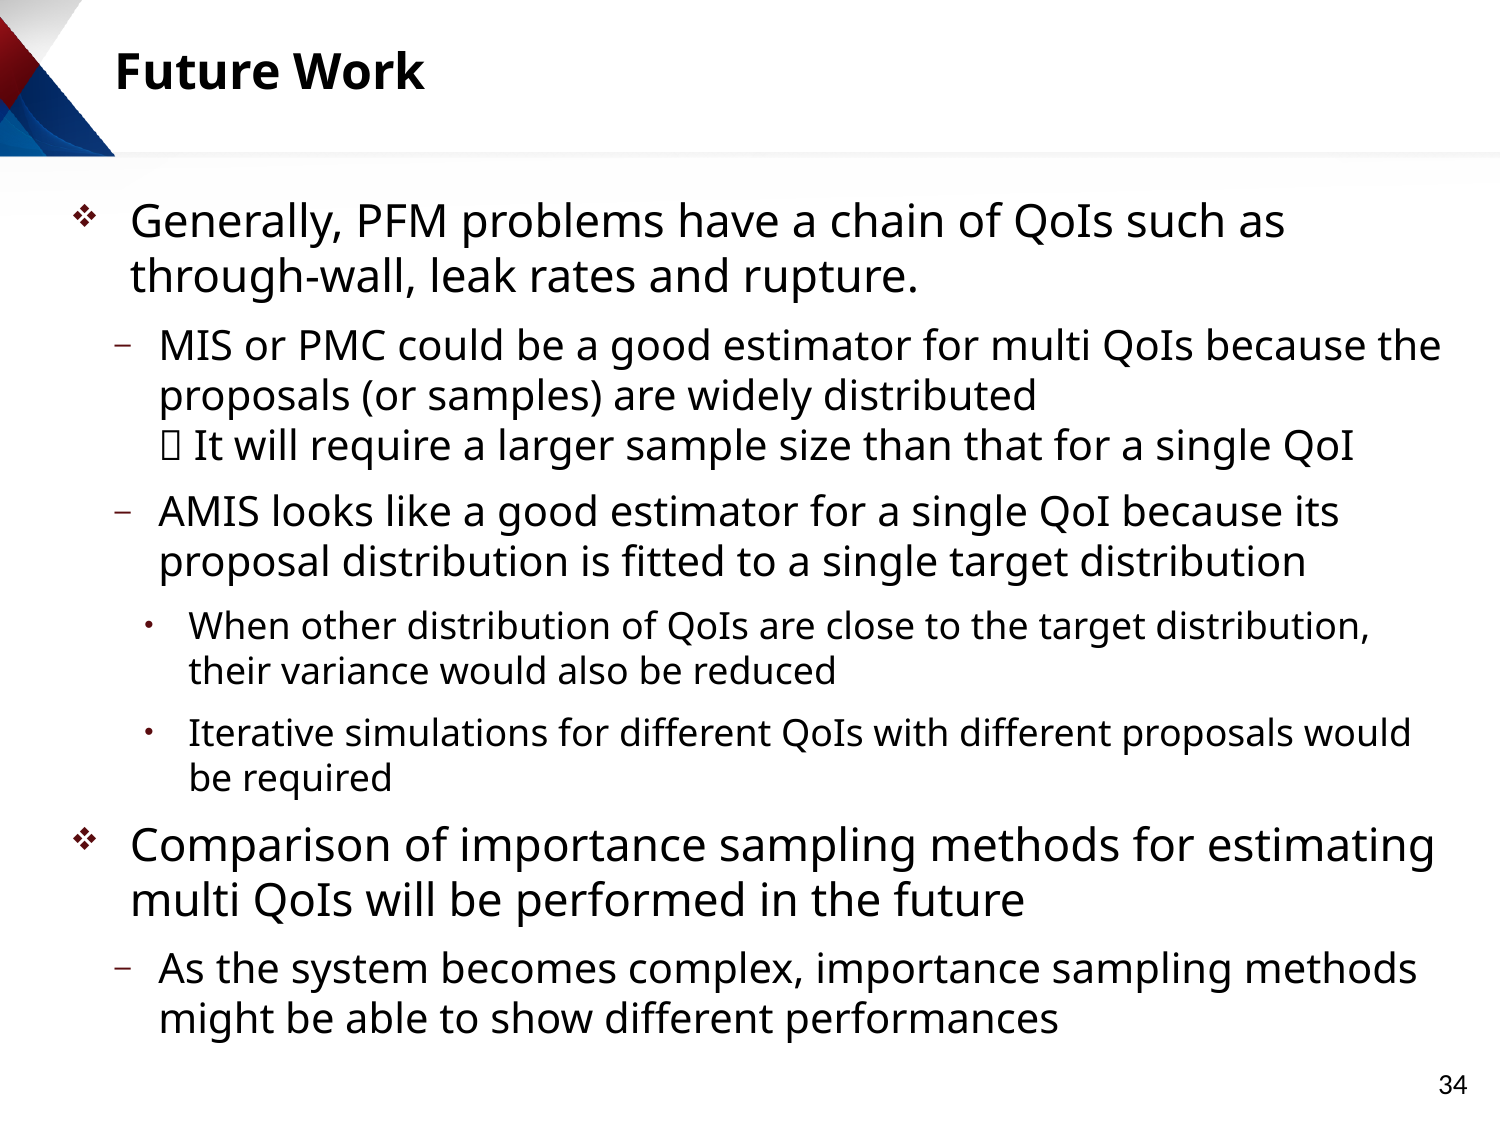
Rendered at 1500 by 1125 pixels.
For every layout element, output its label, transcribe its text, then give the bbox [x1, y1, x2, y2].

list Generally, PFM problems have a chain of QoIs such as through-wall, leak rates and rupture. MIS or PMC could be a good estimator for multi QoIs because the proposals (or samples) are widely distributed  It will require a larger sample size than that for a single QoI AMIS looks like a good estimator for a single QoI because its proposal distribution is fitted to a single target distribution When other distribution of QoIs are close to the target distribution, their variance would also be reduced Iterative simulations for different QoIs with different proposals would be required Comparison of importance sampling methods for estimating multi QoIs will be performed in the future As the system becomes complex, importance sampling methods might be able to show different performances [41, 184, 1471, 1035]
title Future Work [100, 31, 1427, 115]
slide_number 34 [1132, 1057, 1483, 1118]
picture [0, 0, 1500, 1125]
